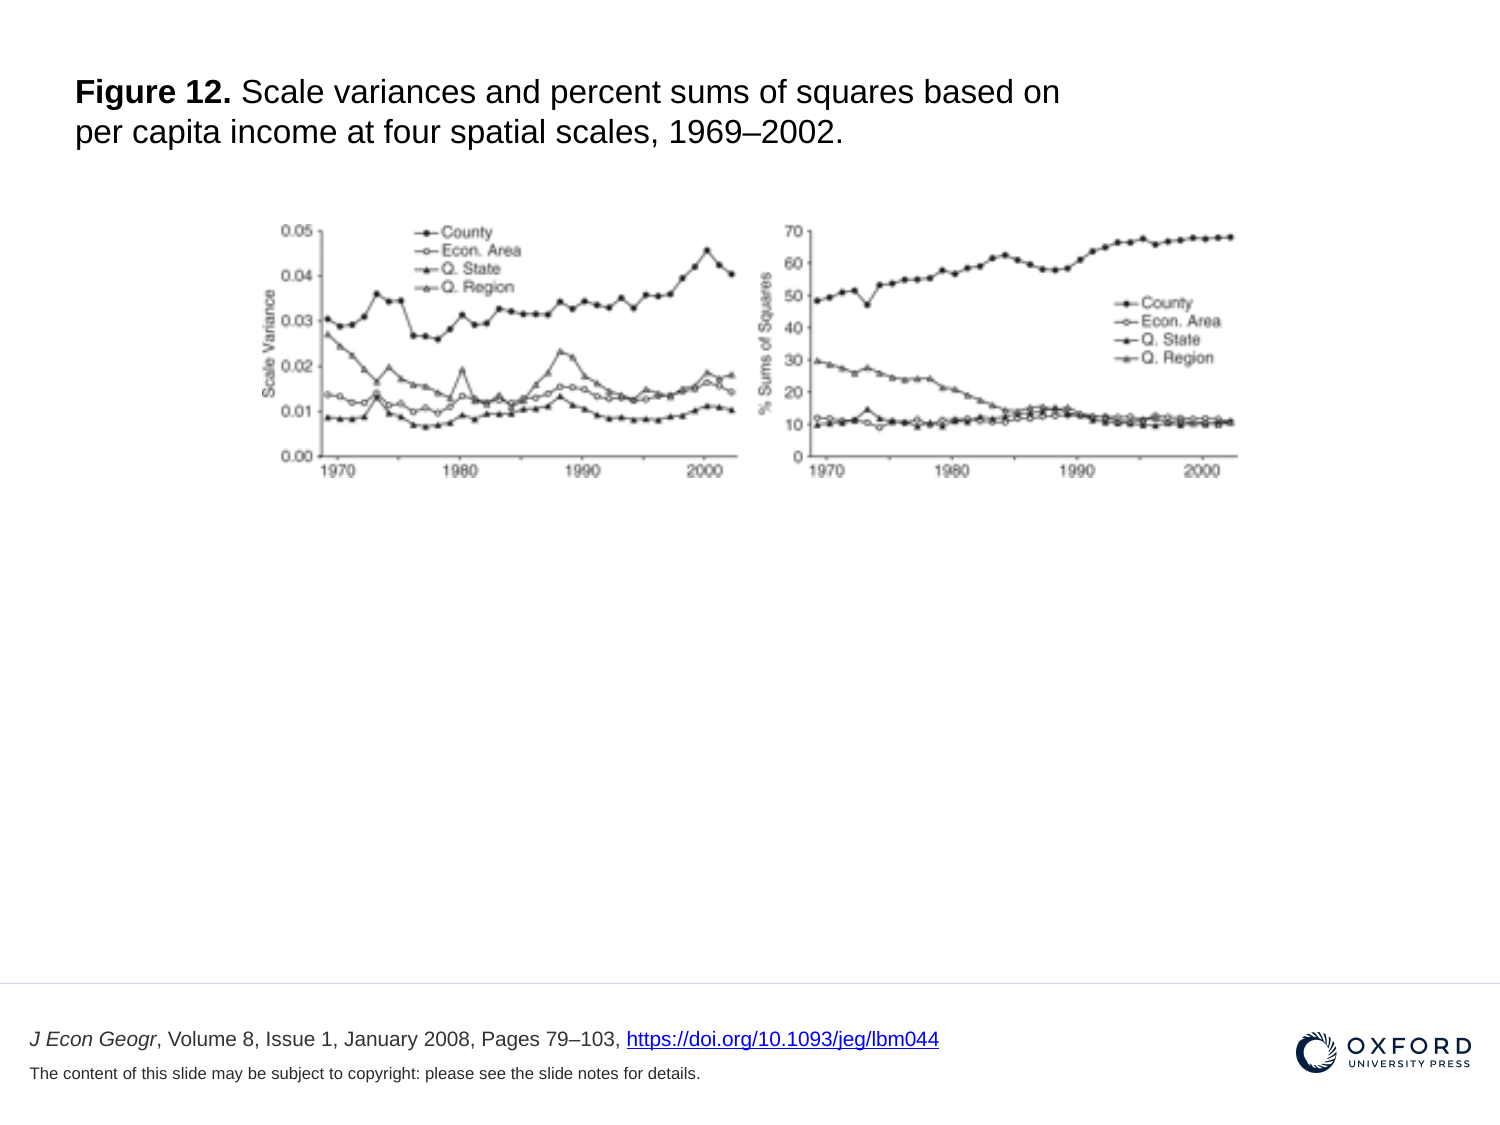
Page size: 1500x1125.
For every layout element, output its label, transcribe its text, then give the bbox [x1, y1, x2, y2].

title Figure 12. Scale variances and percent sums of squares based on per capita income at four spatial scales, 1969–2002. [75, 69, 1078, 171]
footer J Econ Geogr, Volume 8, Issue 1, January 2008, Pages 79–103, https://doi.org/10.1093/jeg/lbm044 The content of this slide may be subject to copyright: please see the slide notes for details. [0, 983, 1260, 1125]
picture [1296, 1032, 1471, 1073]
picture [262, 224, 1238, 478]
